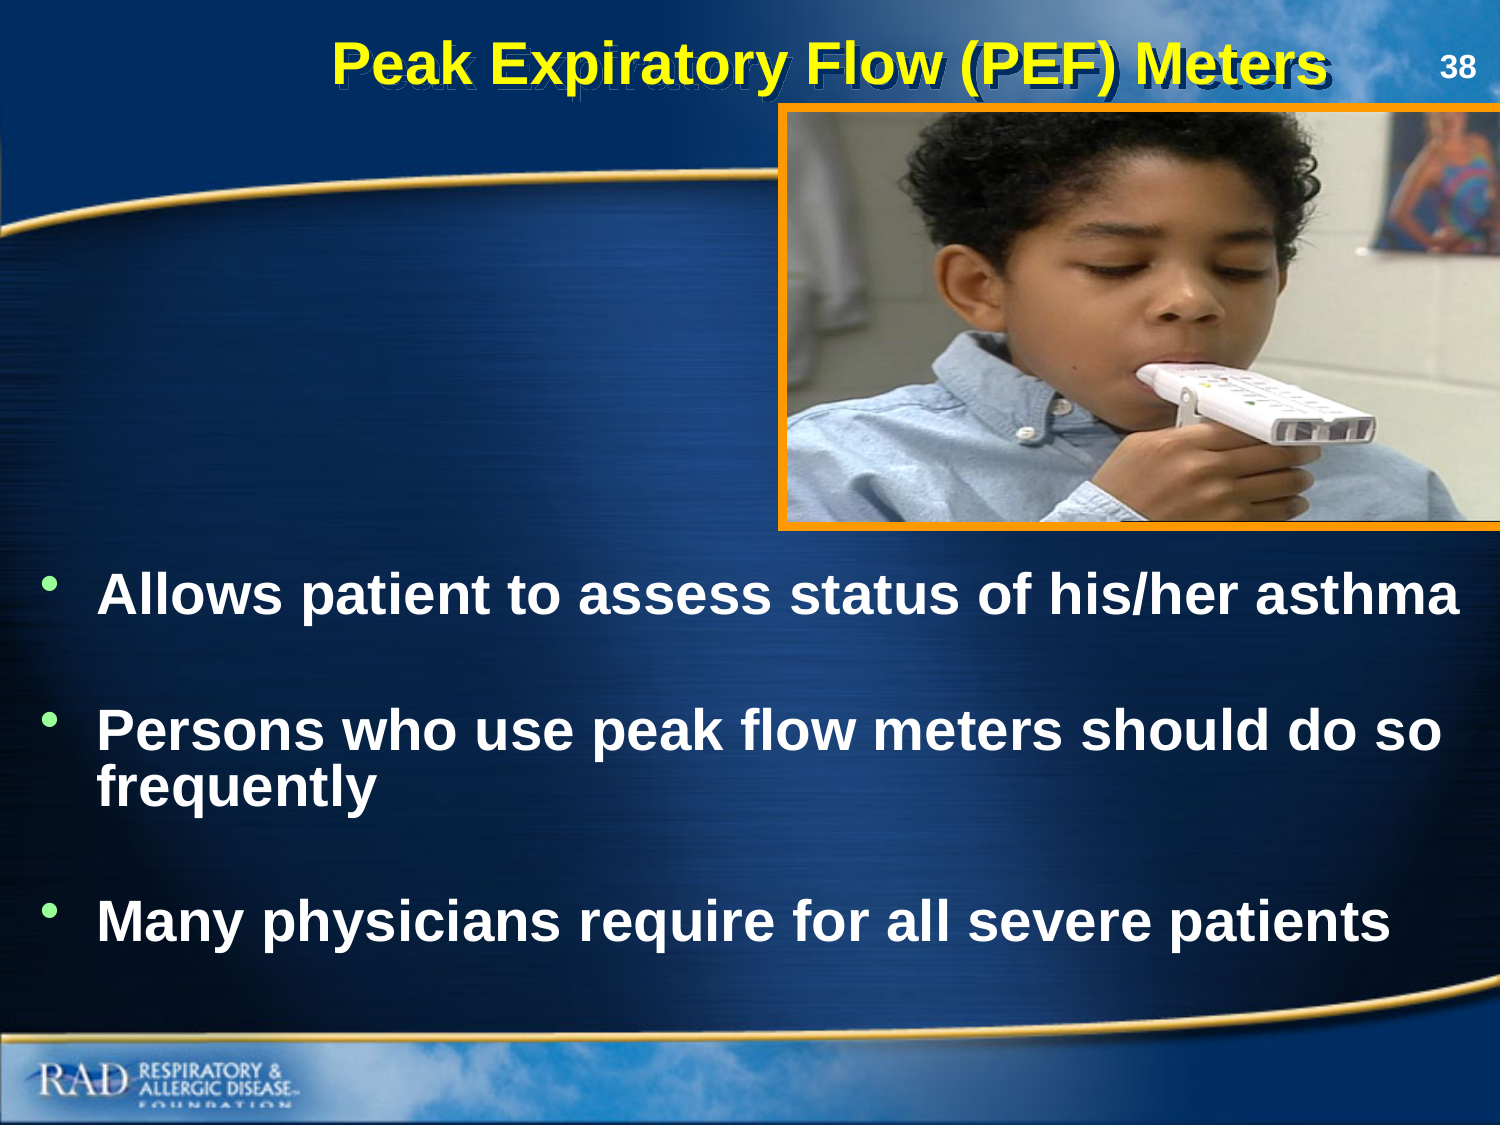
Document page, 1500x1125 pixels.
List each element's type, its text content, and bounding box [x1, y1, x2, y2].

picture [0, 0, 1500, 1125]
list Allows patient to assess status of his/her asthma Persons who use peak flow meters should do so frequently Many physicians require for all severe patients [24, 562, 1500, 1038]
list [787, 112, 1500, 523]
title Peak Expiratory Flow (PEF) Meters [162, 0, 1500, 122]
